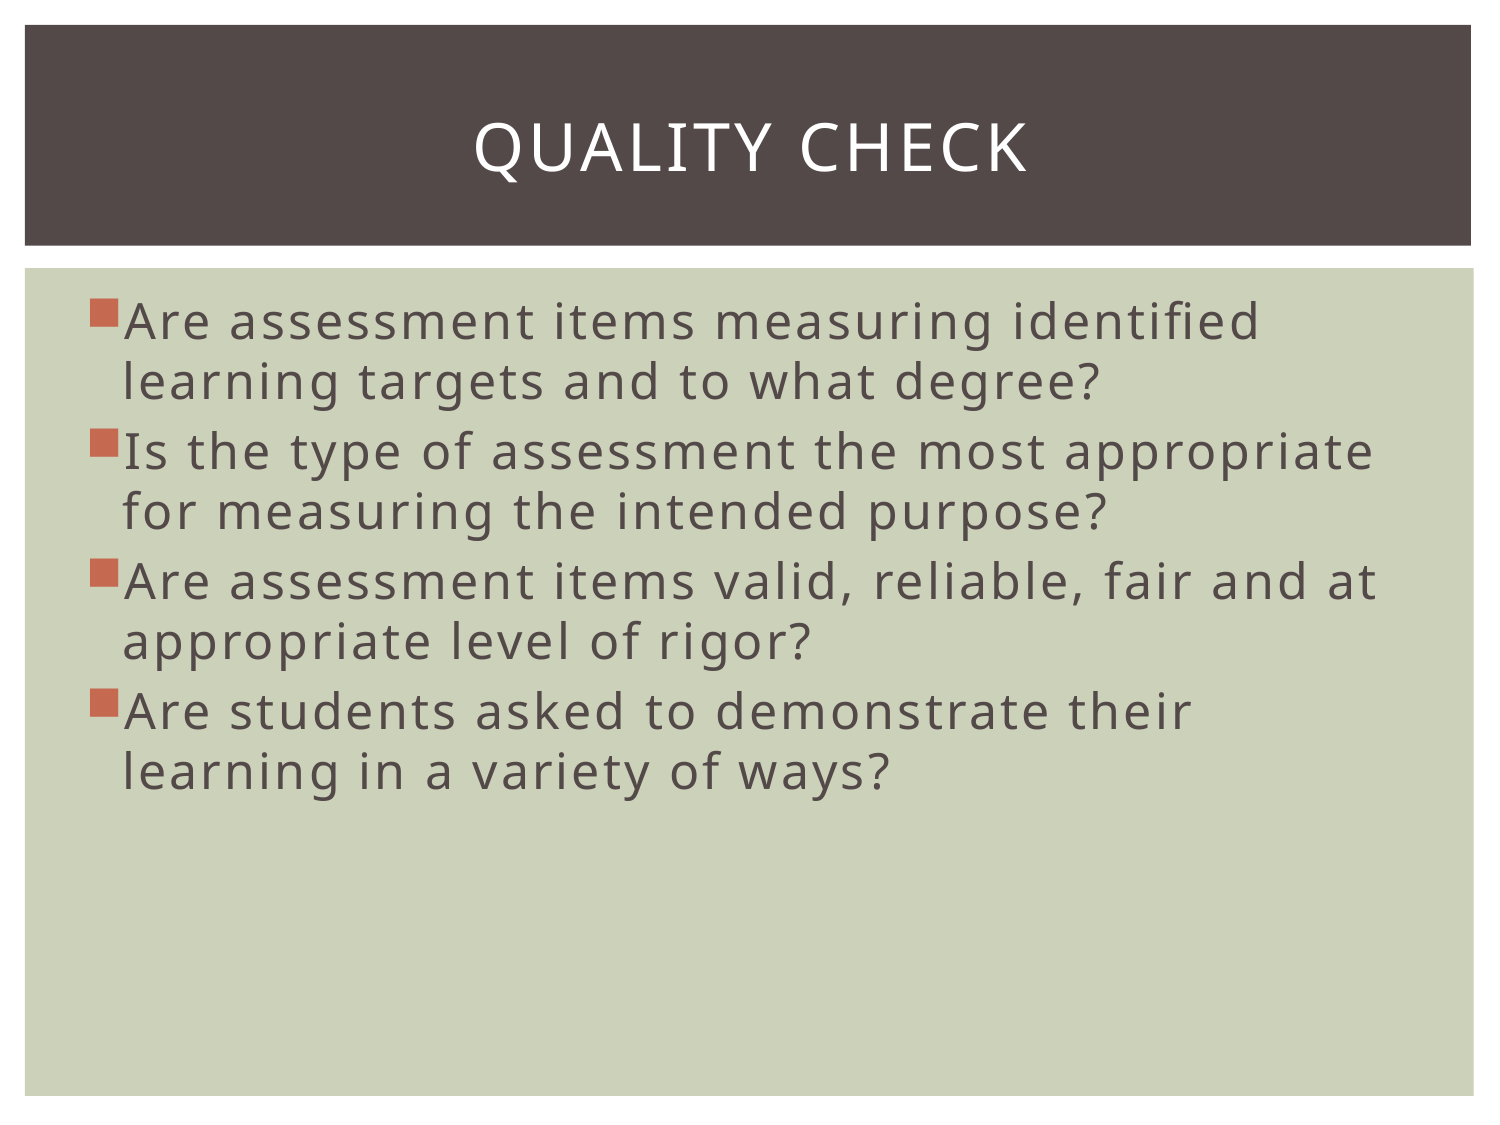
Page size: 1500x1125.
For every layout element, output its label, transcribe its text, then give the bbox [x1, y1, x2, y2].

list Are assessment items measuring identified learning targets and to what degree? Is the type of assessment the most appropriate for measuring the intended purpose? Are assessment items valid, reliable, fair and at appropriate level of rigor? Are students asked to demonstrate their learning in a variety of ways? [62, 281, 1442, 1005]
title Quality Check [62, 58, 1438, 232]
